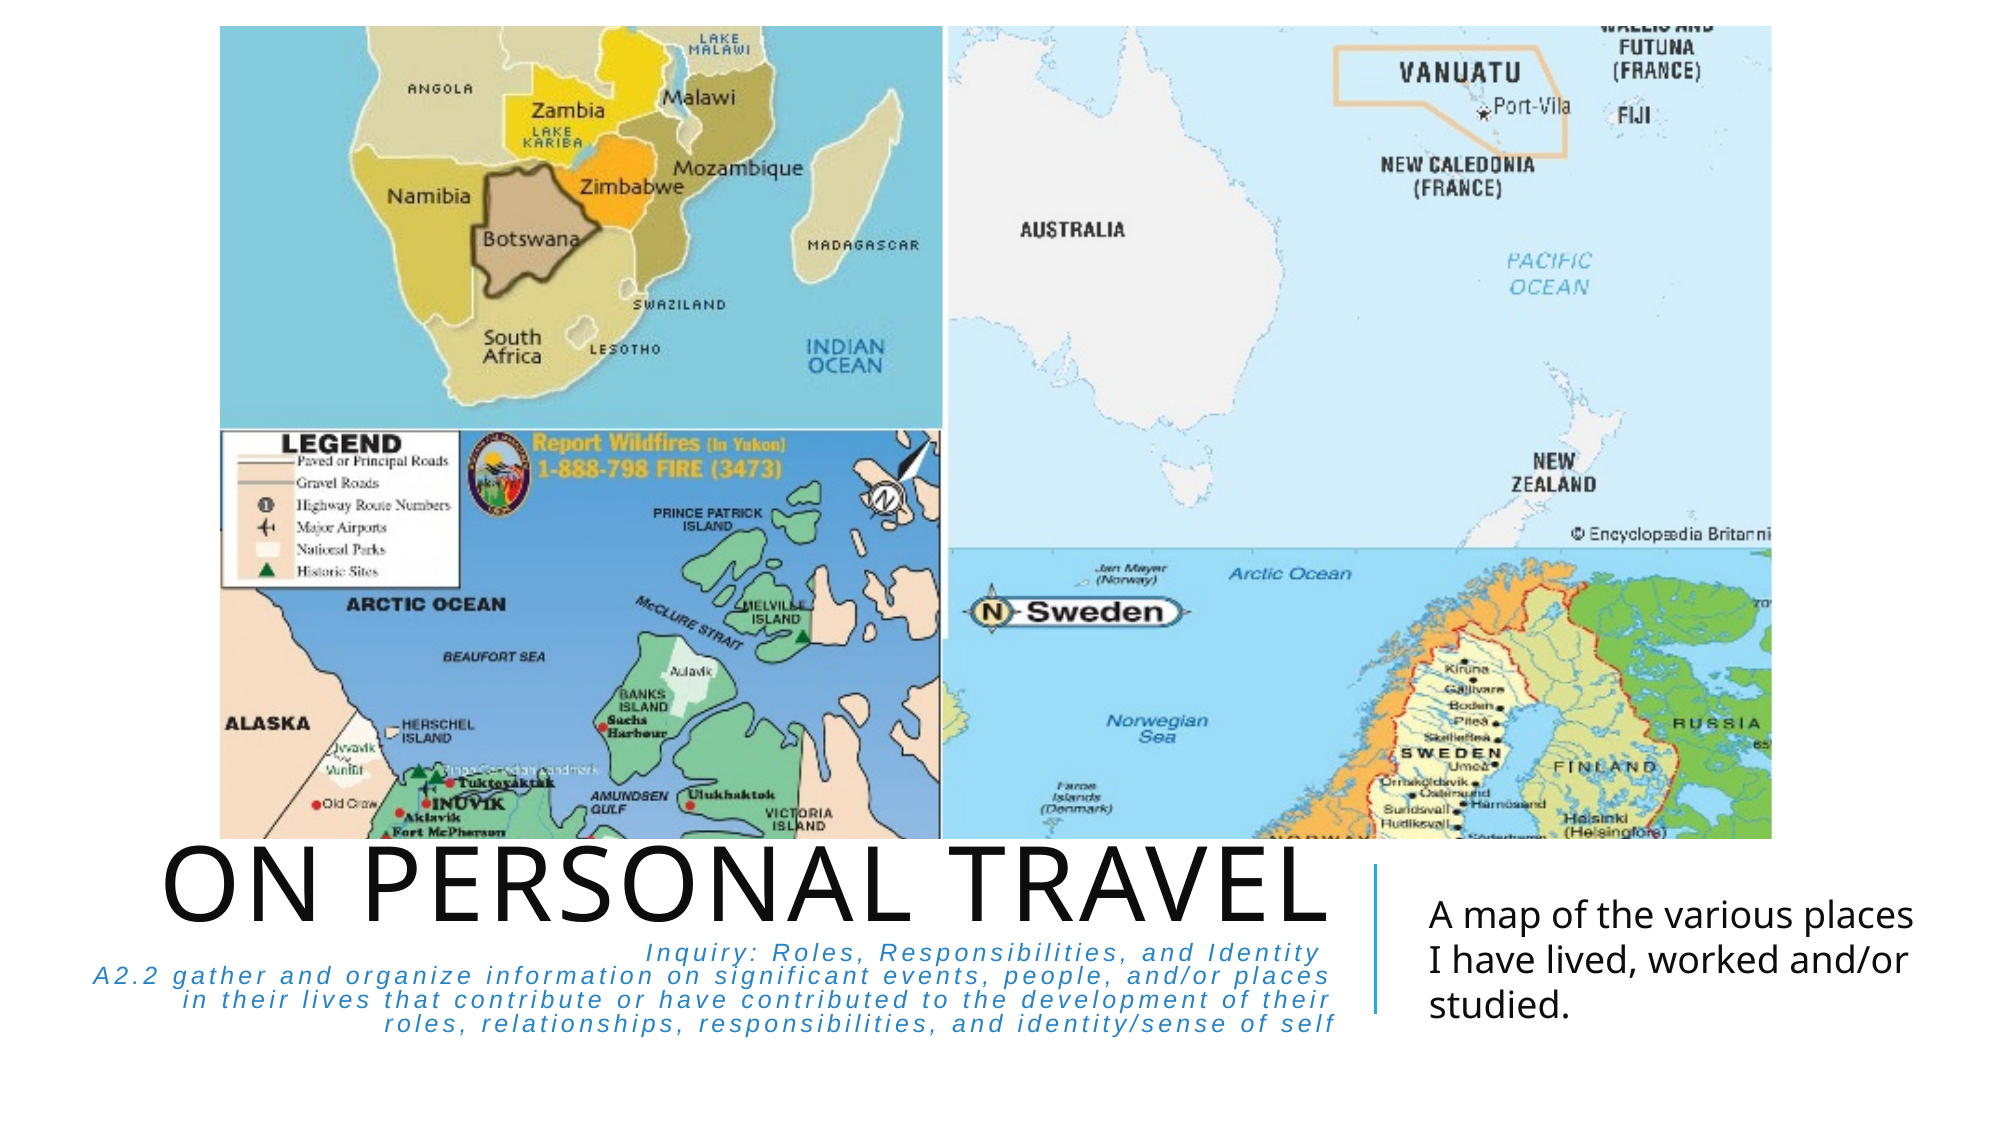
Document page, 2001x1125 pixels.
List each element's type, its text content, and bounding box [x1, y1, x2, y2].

picture [219, 26, 1772, 839]
list A map of the various places I have lived, worked and/or studied. [1414, 838, 1939, 1079]
title On personal travel Inquiry: Roles, Responsibilities, and Identity A2.2 gather and organize information on significant events, people, and/or places in their lives that contribute or have contributed to the development of their roles, relationships, responsibilities, and identity/sense of self [75, 819, 1350, 1060]
